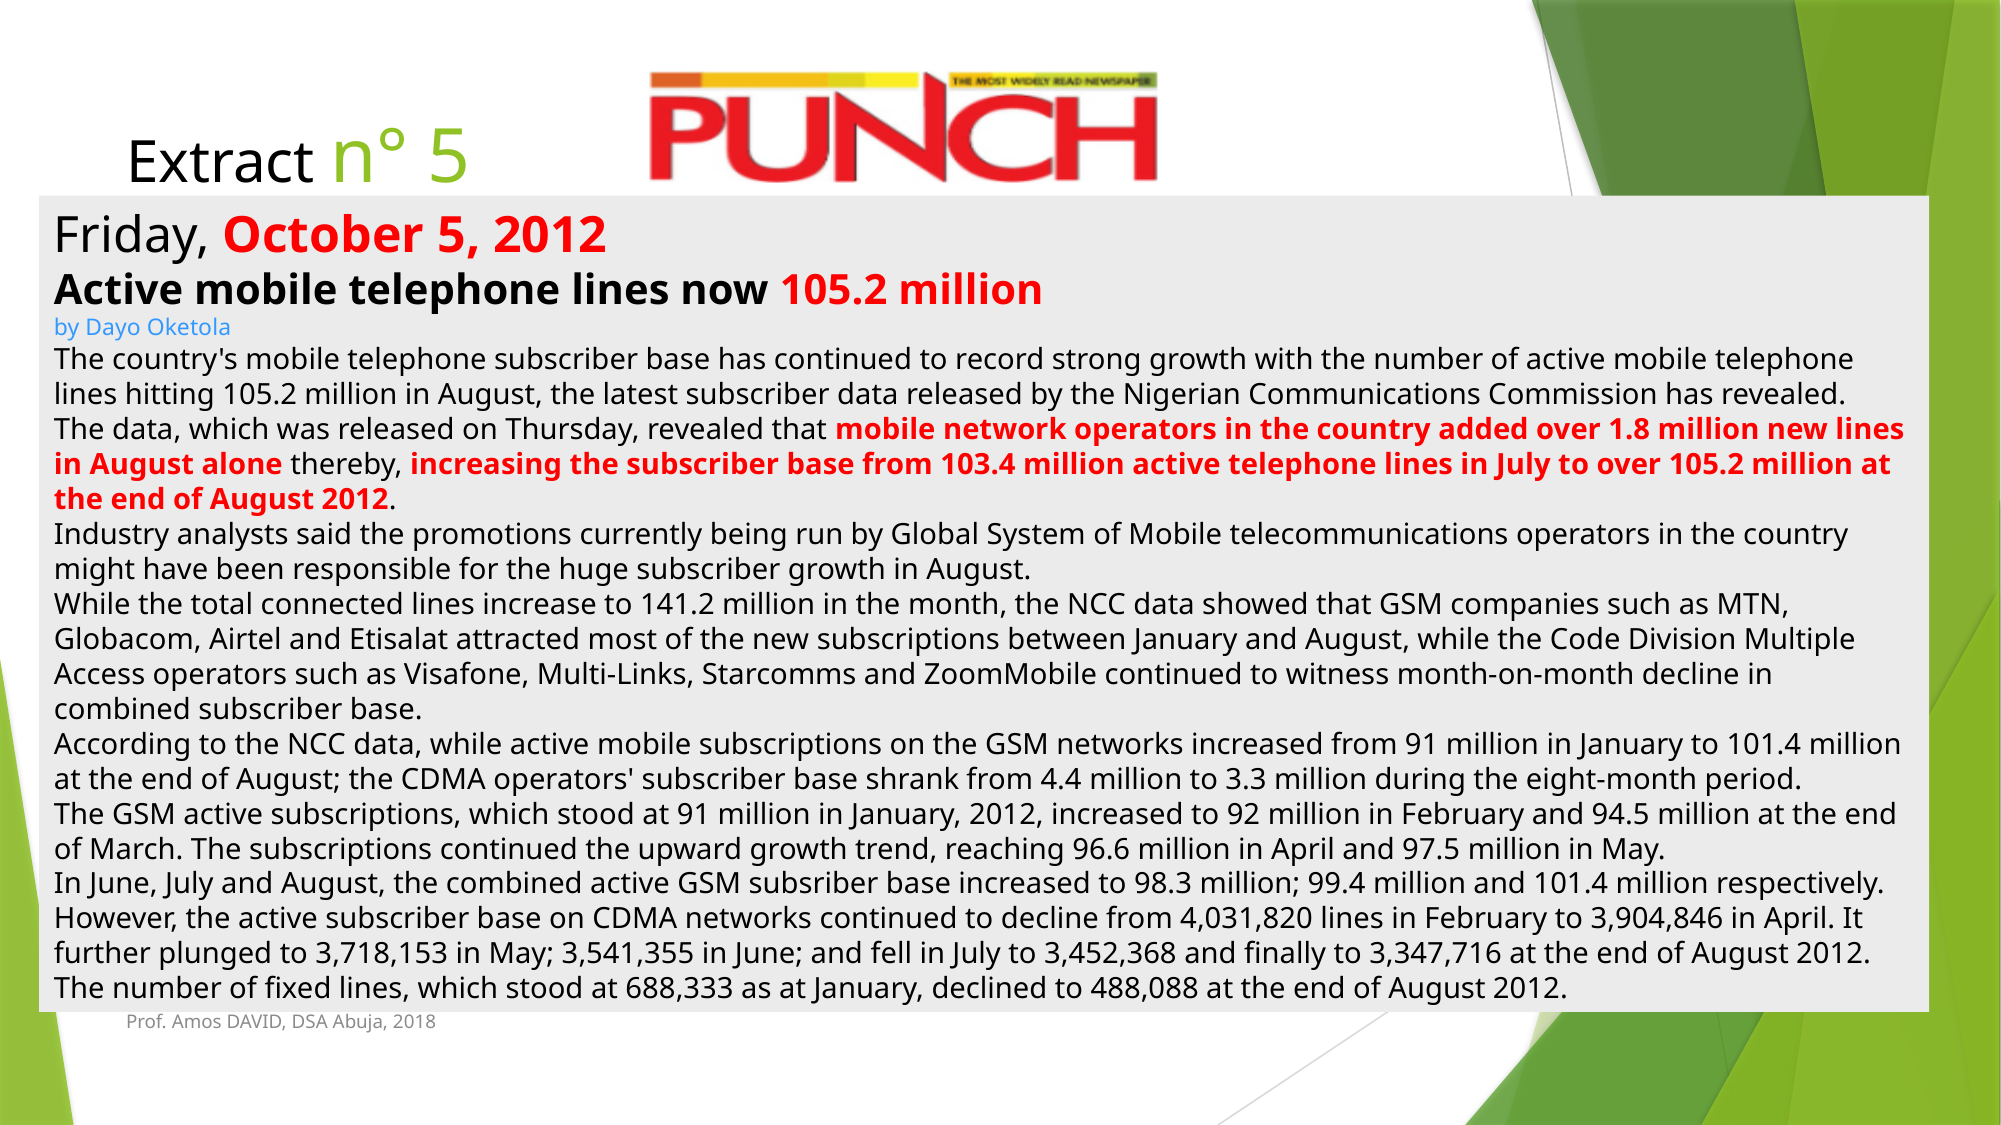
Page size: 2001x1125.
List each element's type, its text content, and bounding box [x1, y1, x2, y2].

footer Prof. Amos DAVID, DSA Abuja, 2018 [111, 991, 1145, 1051]
picture [644, 69, 1165, 187]
title Extract n° 5 [111, 99, 1522, 317]
text_box Friday, October 5, 2012 Active mobile telephone lines now 105.2 million by Dayo Oketola The country's mobile telephone subscriber base has continued to record strong growth with the number of active mobile telephone lines hitting 105.2 million in August, the latest subscriber data released by the Nigerian Communications Commission has revealed. The data, which was released on Thursday, revealed that mobile network operators in the country added over 1.8 million new lines in August alone thereby, increasing the subscriber base from 103.4 million active telephone lines in July to over 105.2 million at the end of August 2012. Industry analysts said the promotions currently being run by Global System of Mobile telecommunications operators in the country might have been responsible for the huge subscriber growth in August. While the total connected lines increase to 141.2 million in the month, the NCC data showed that GSM companies such as MTN, Globacom, Airtel and Etisalat attracted most of the new subscriptions between January and August, while the Code Division Multiple Access operators such as Visafone, Multi-Links, Starcomms and ZoomMobile continued to witness month-on-month decline in combined subscriber base. According to the NCC data, while active mobile subscriptions on the GSM networks increased from 91 million in January to 101.4 million at the end of August; the CDMA operators' subscriber base shrank from 4.4 million to 3.3 million during the eight-month period. The GSM active subscriptions, which stood at 91 million in January, 2012, increased to 92 million in February and 94.5 million at the end of March. The subscriptions continued the upward growth trend, reaching 96.6 million in April and 97.5 million in May. In June, July and August, the combined active GSM subsriber base increased to 98.3 million; 99.4 million and 101.4 million respectively. However, the active subscriber base on CDMA networks continued to decline from 4,031,820 lines in February to 3,904,846 in April. It further plunged to 3,718,153 in May; 3,541,355 in June; and fell in July to 3,452,368 and finally to 3,347,716 at the end of August 2012. The number of fixed lines, which stood at 688,333 as at January, declined to 488,088 at the end of August 2012. [39, 195, 1930, 1012]
